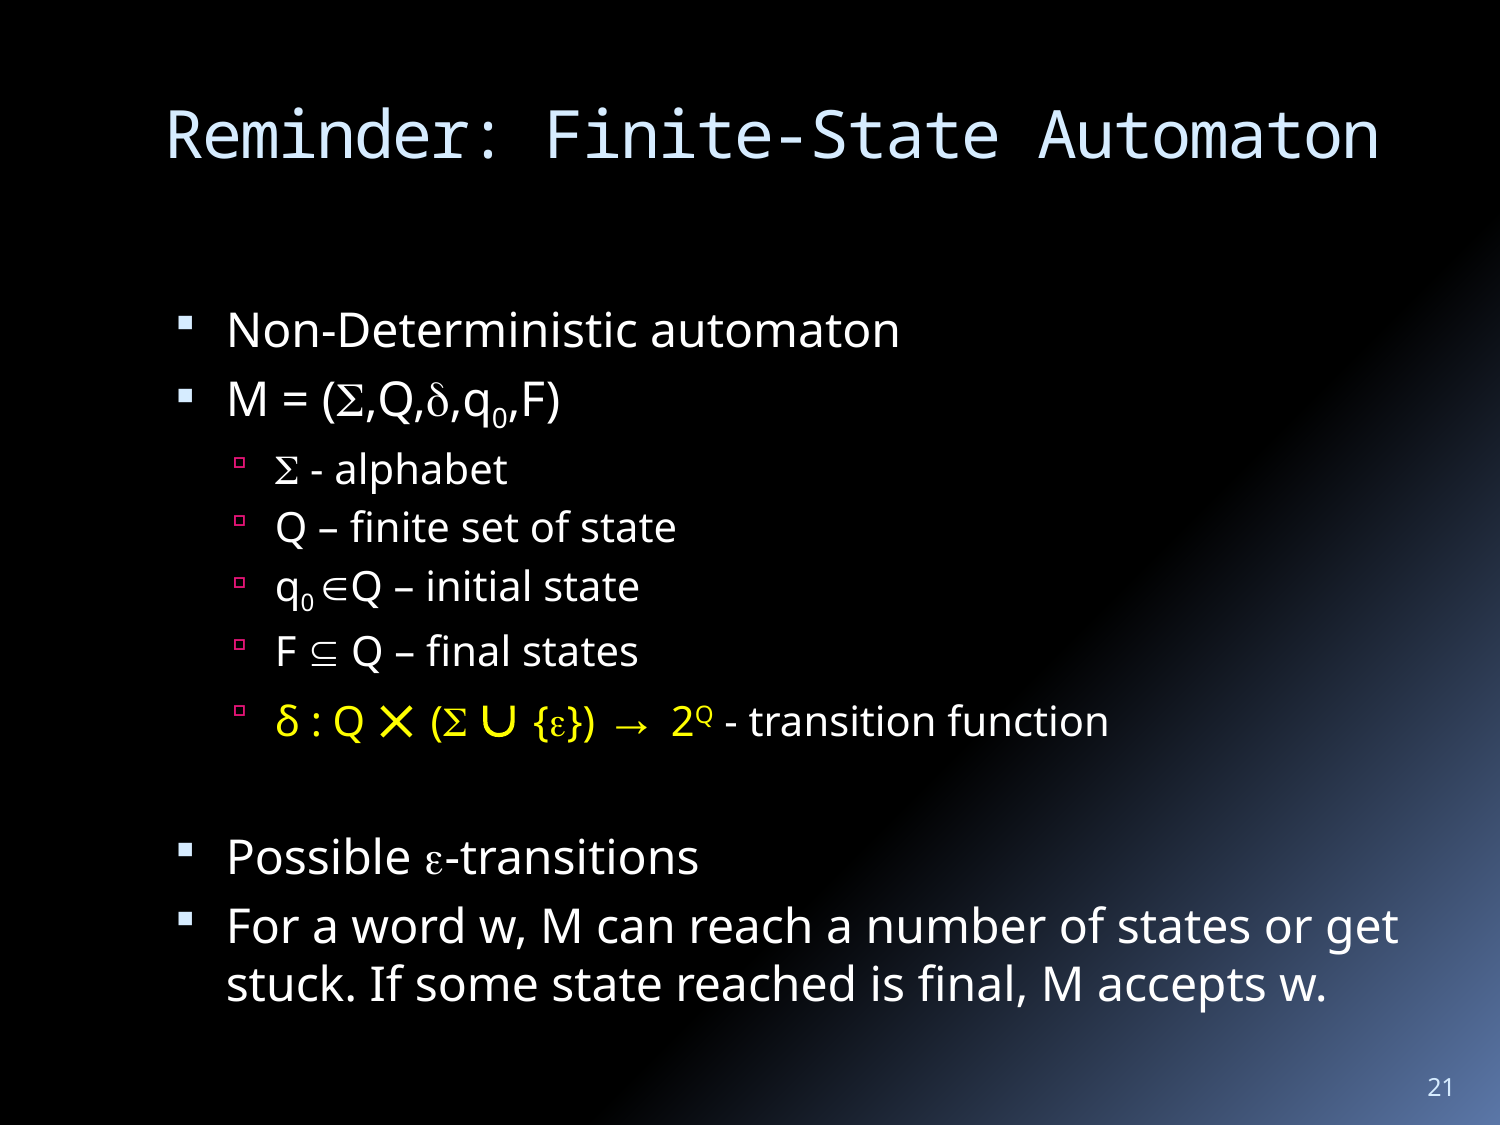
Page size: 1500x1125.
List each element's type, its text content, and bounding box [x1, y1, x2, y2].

list Non-Deterministic automaton M = (,Q,,q0,F)  - alphabet Q – finite set of state q0 Q – initial state F  Q – final states δ : Q  (  {}) → 2Q - transition function Possible -transitions For a word w, M can reach a number of states or get stuck. If some state reached is final, M accepts w. [150, 292, 1425, 1043]
slide_number 21 [1412, 1052, 1488, 1113]
title Reminder: Finite-State Automaton [150, 83, 1425, 234]
